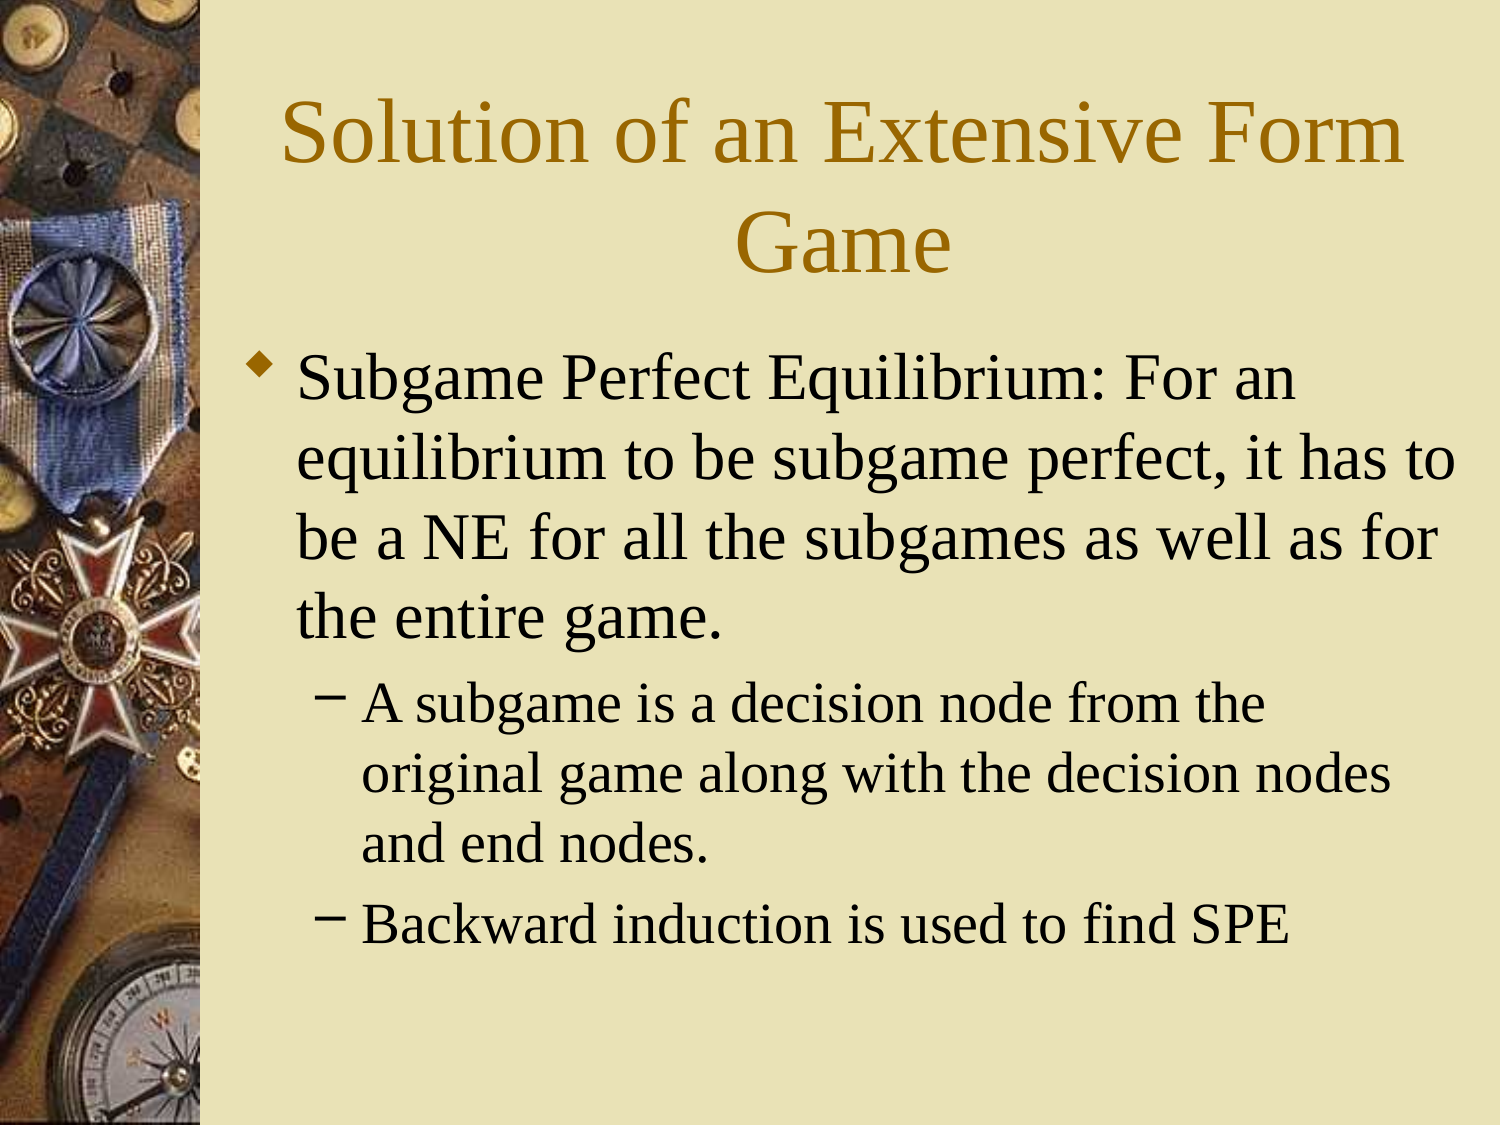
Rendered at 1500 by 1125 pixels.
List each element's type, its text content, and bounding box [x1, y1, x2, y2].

list Subgame Perfect Equilibrium: For an equilibrium to be subgame perfect, it has to be a NE for all the subgames as well as for the entire game. A subgame is a decision node from the original game along with the decision nodes and end nodes. Backward induction is used to find SPE [224, 324, 1476, 1001]
picture [0, 0, 200, 1125]
title Solution of an Extensive Form Game [224, 87, 1463, 276]
